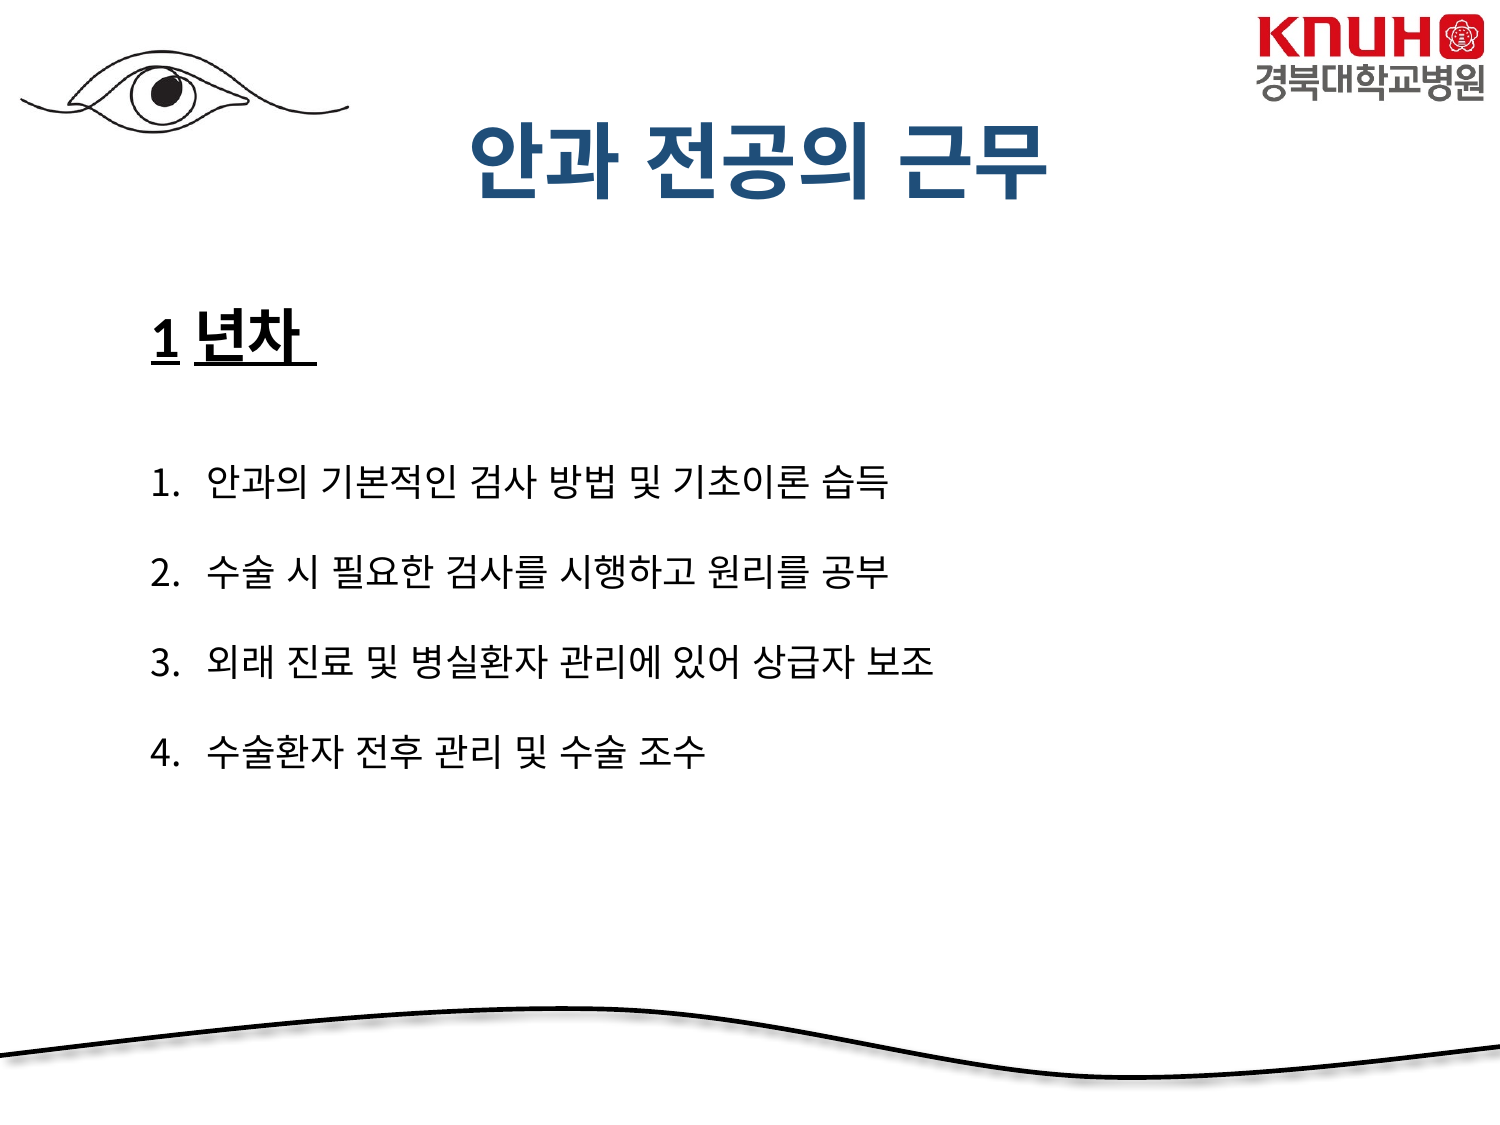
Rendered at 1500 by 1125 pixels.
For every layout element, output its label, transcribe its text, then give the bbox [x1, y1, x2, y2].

text_box [0, 1007, 1500, 1079]
picture [1245, 0, 1500, 117]
text_box 1년차 안과의 기본적인 검사 방법 및 기초이론 습득 수술 시 필요한 검사를 시행하고 원리를 공부 외래 진료 및 병실환자 관리에 있어 상급자 보조 수술환자 전후 관리 및 수술 조수 [135, 291, 1357, 872]
text_box 안과 전공의 근무 [425, 101, 1094, 217]
picture [0, 0, 361, 168]
